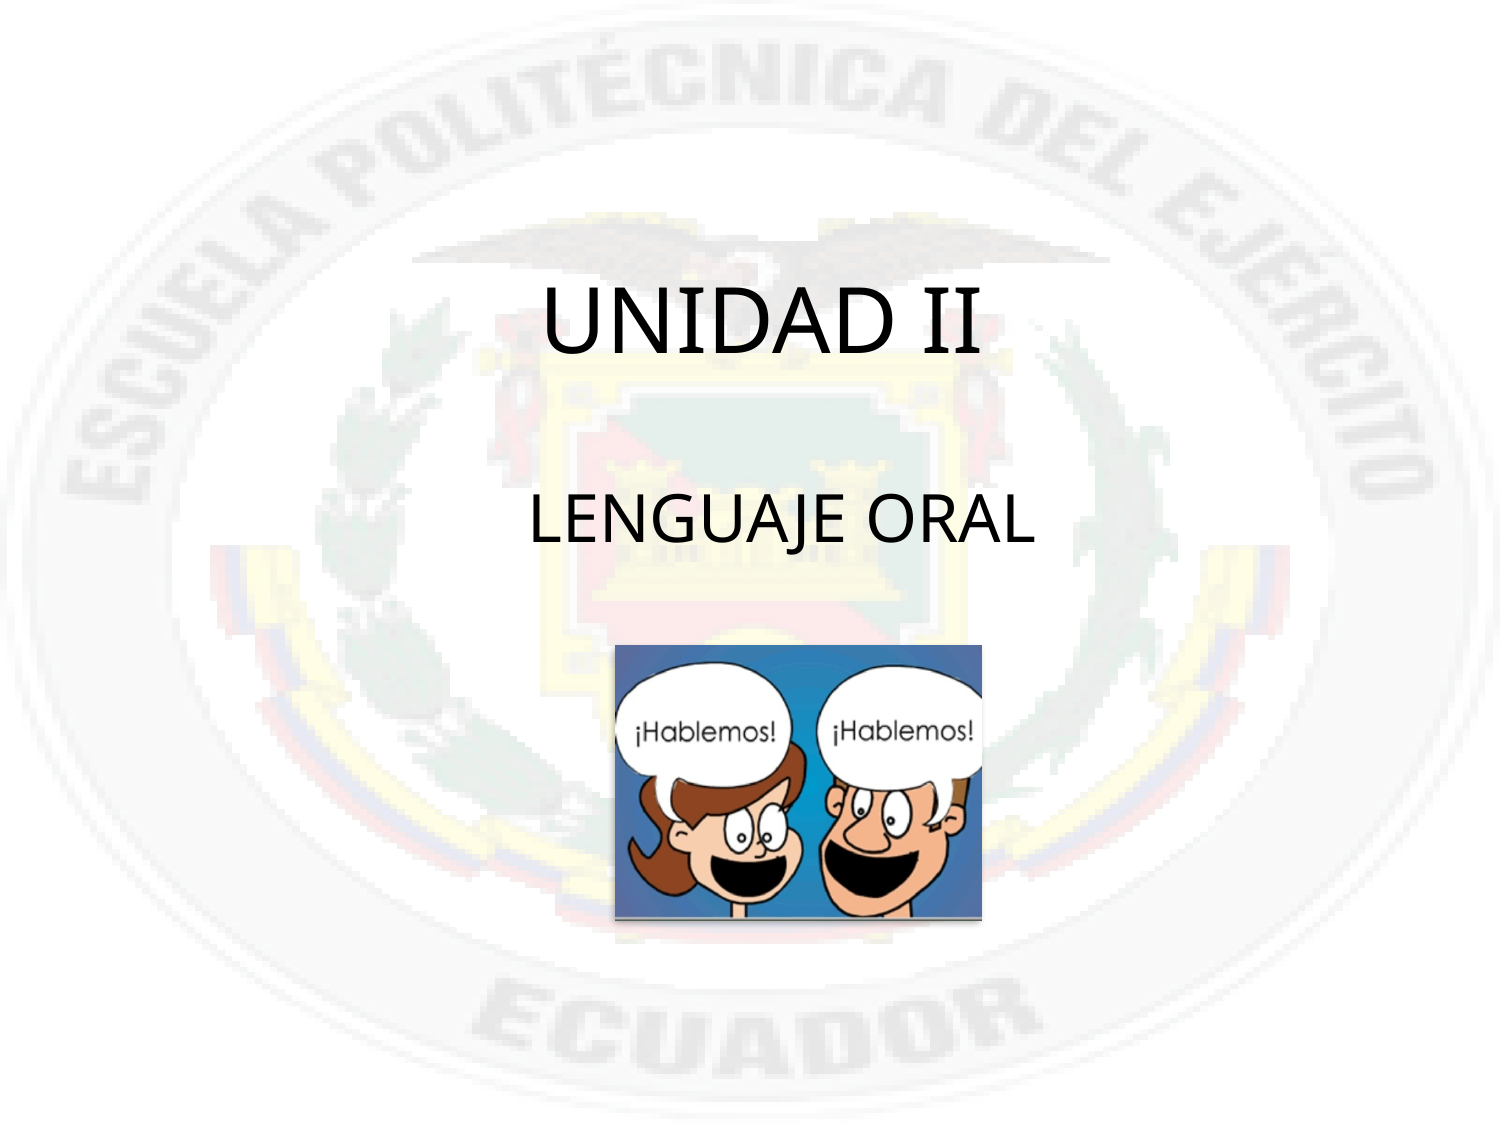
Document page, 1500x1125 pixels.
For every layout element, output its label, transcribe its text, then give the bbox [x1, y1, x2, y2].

subtitle LENGUAJE ORAL [383, 468, 1181, 606]
title UNIDAD II [442, 196, 1081, 438]
picture [614, 644, 982, 921]
